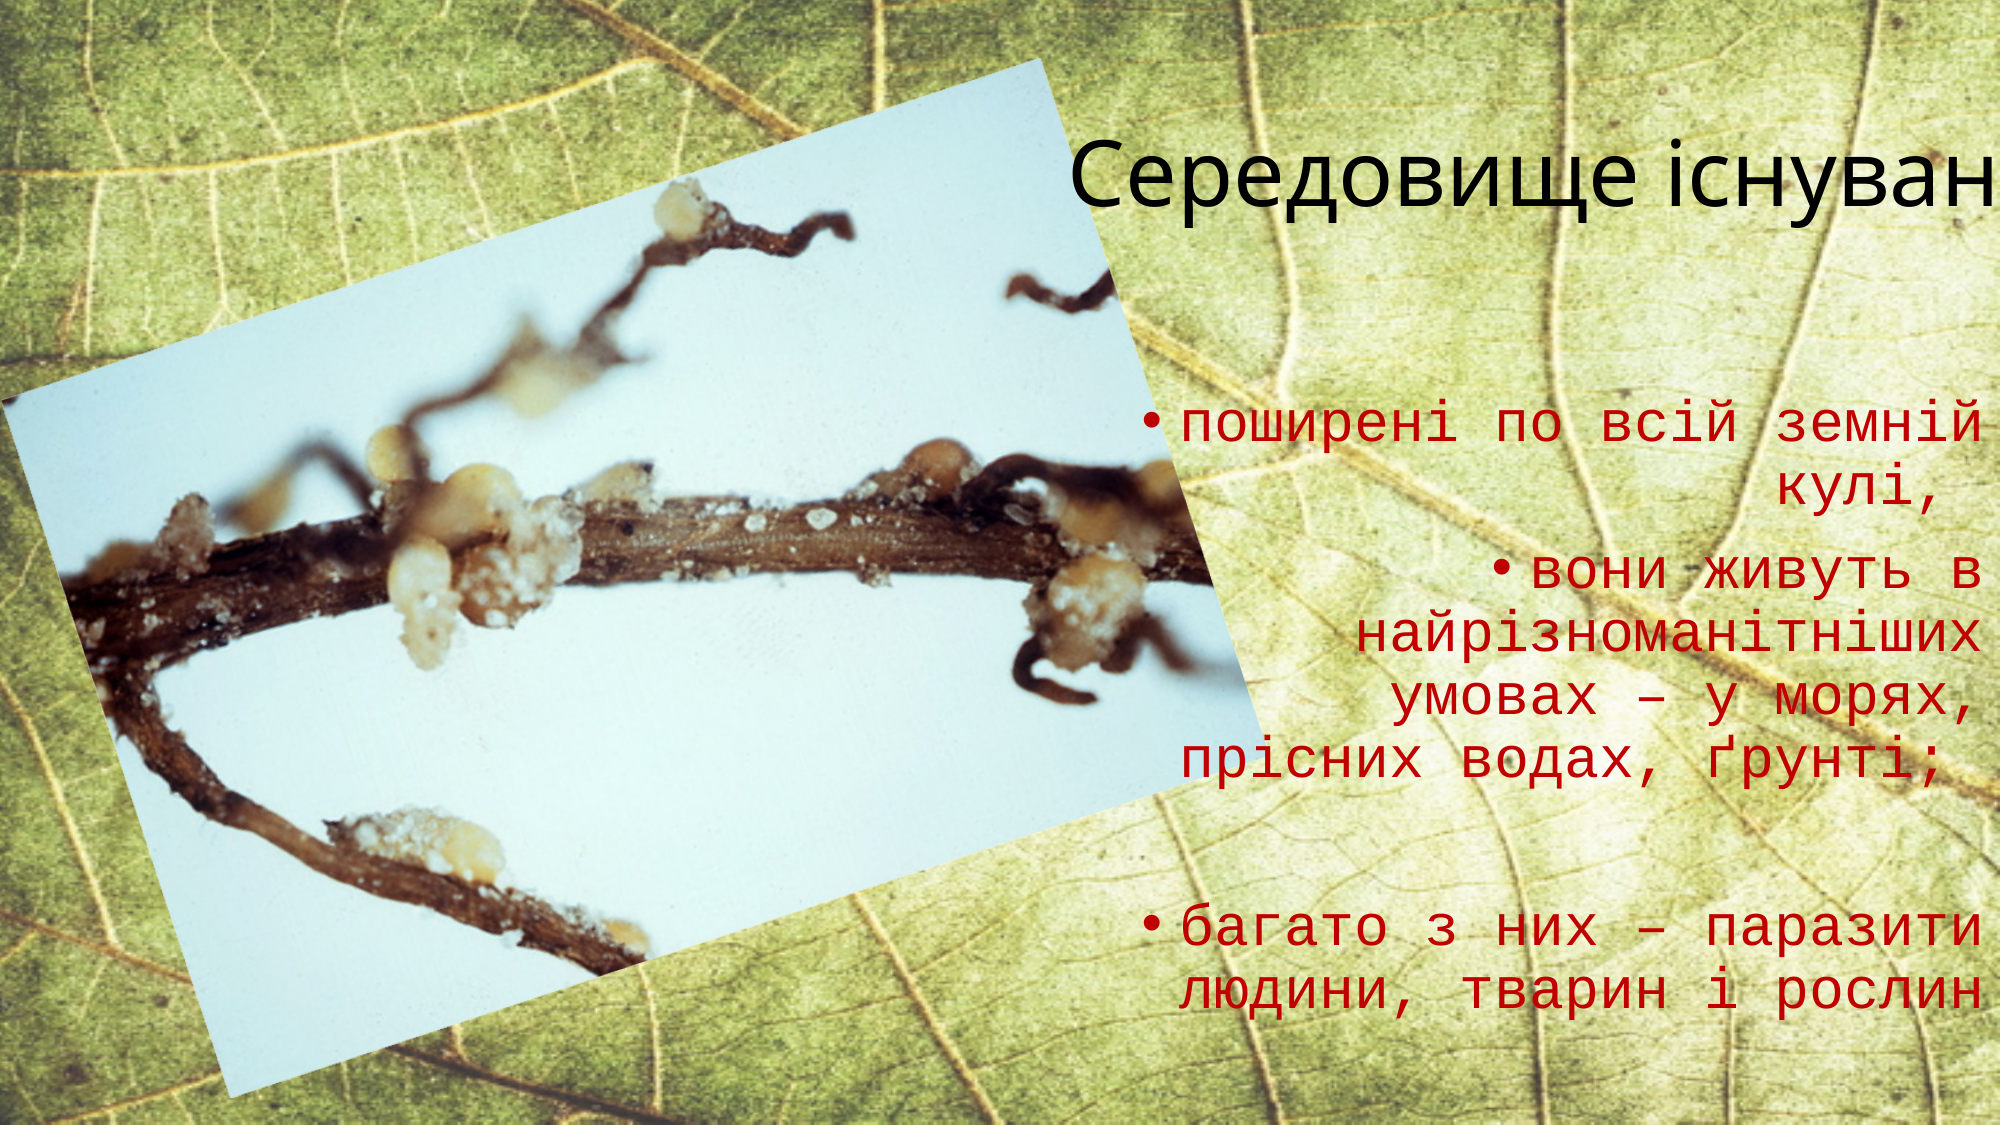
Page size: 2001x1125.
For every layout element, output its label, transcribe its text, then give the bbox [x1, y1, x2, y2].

picture [2, 59, 1182, 1097]
list поширені по всій земній кулі, вони живуть в найрізноманітніших умовах – у морях, прісних водах, ґрунті; багато з них – паразити людини, тварин і рослин [1095, 384, 2000, 1098]
title Середовище існування [1052, 85, 2000, 269]
